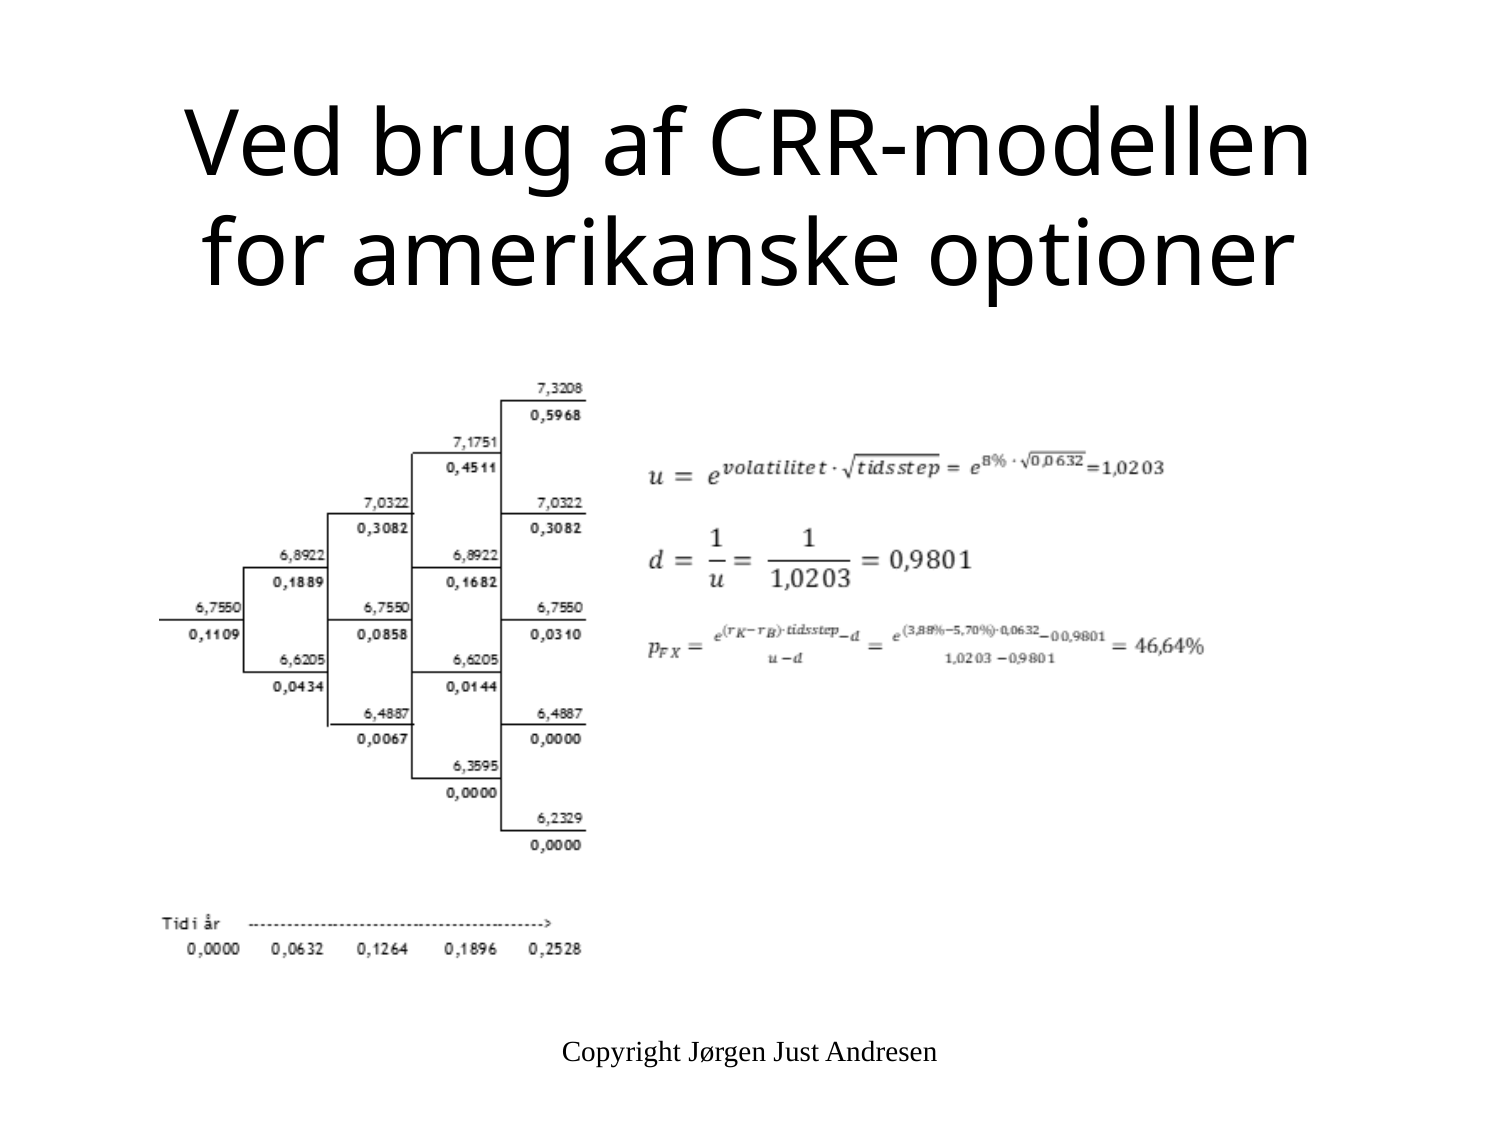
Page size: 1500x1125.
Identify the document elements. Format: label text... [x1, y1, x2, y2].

footer Copyright Jørgen Just Andresen [512, 1024, 988, 1101]
picture [159, 299, 1283, 965]
title Ved brug af CRR-modellen for amerikanske optioner [112, 99, 1388, 288]
